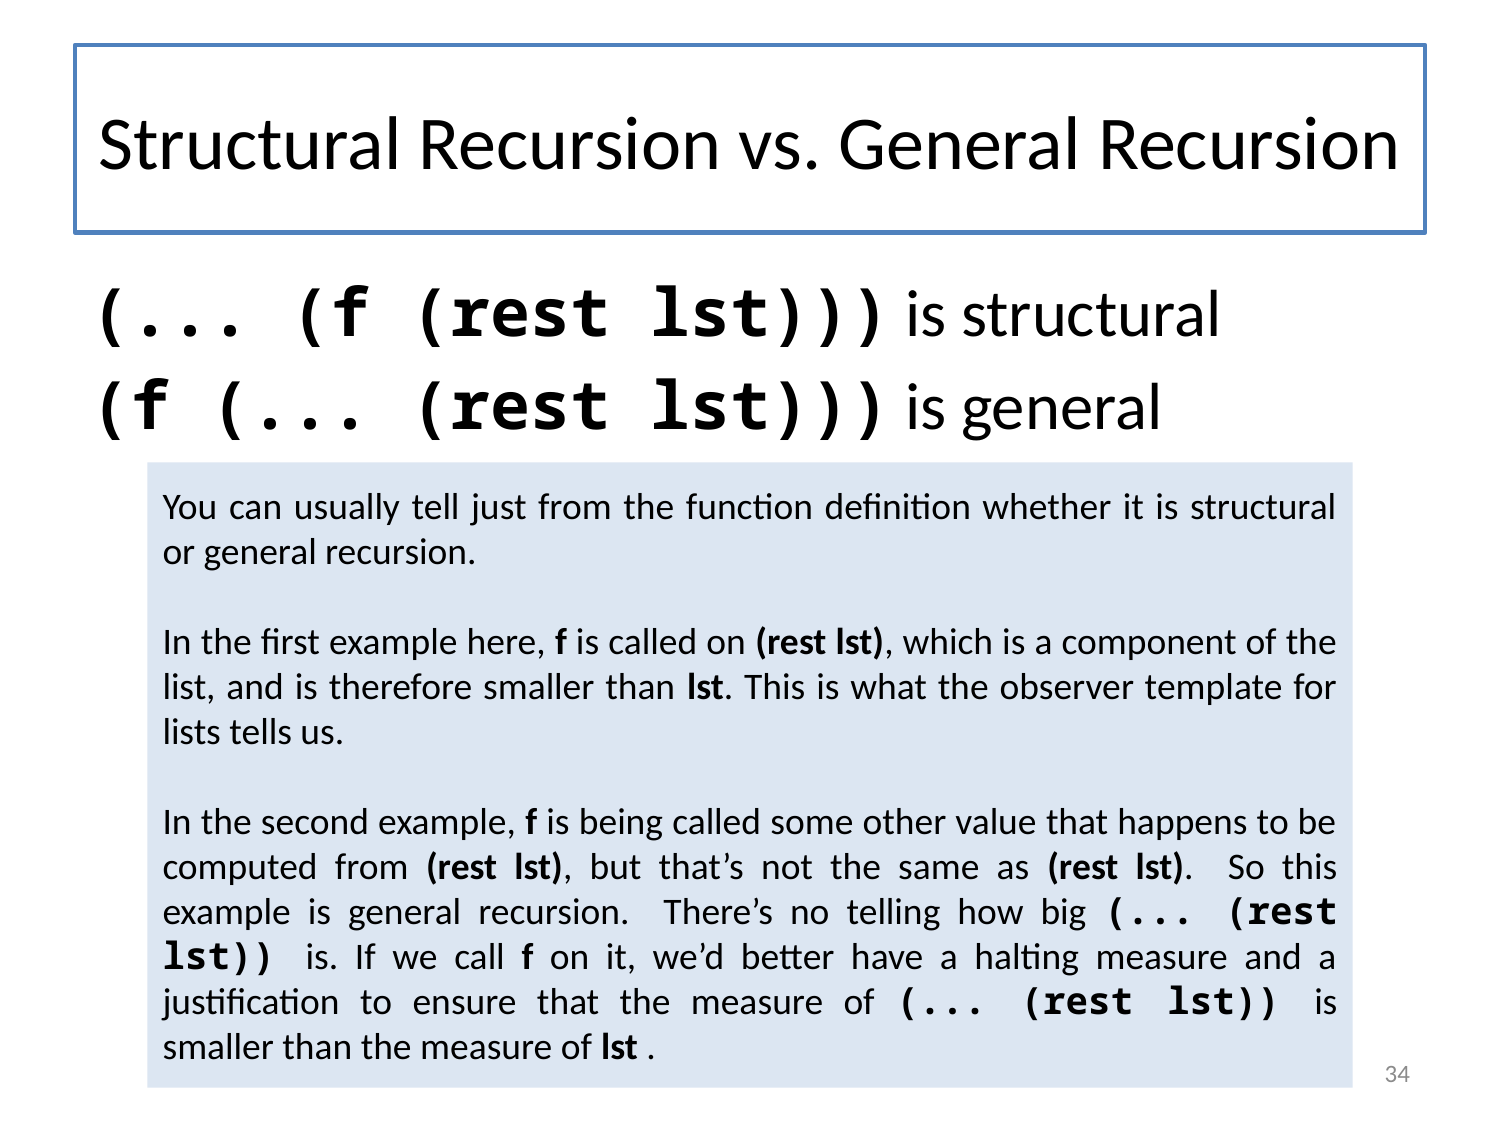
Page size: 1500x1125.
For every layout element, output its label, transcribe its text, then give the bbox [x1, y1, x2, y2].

list (... (f (rest lst))) is structural (f (... (rest lst))) is general [75, 262, 1425, 1005]
text_box You can usually tell just from the function definition whether it is structural or general recursion. In the first example here, f is called on (rest lst), which is a component of the list, and is therefore smaller than lst. This is what the observer template for lists tells us. In the second example, f is being called some other value that happens to be computed from (rest lst), but that’s not the same as (rest lst). So this example is general recursion. There’s no telling how big (... (rest lst)) is. If we call f on it, we’d better have a halting measure and a justification to ensure that the measure of (... (rest lst)) is smaller than the measure of lst . [145, 460, 1355, 1090]
slide_number 34 [1074, 1042, 1425, 1103]
title Structural Recursion vs. General Recursion [73, 43, 1427, 235]
